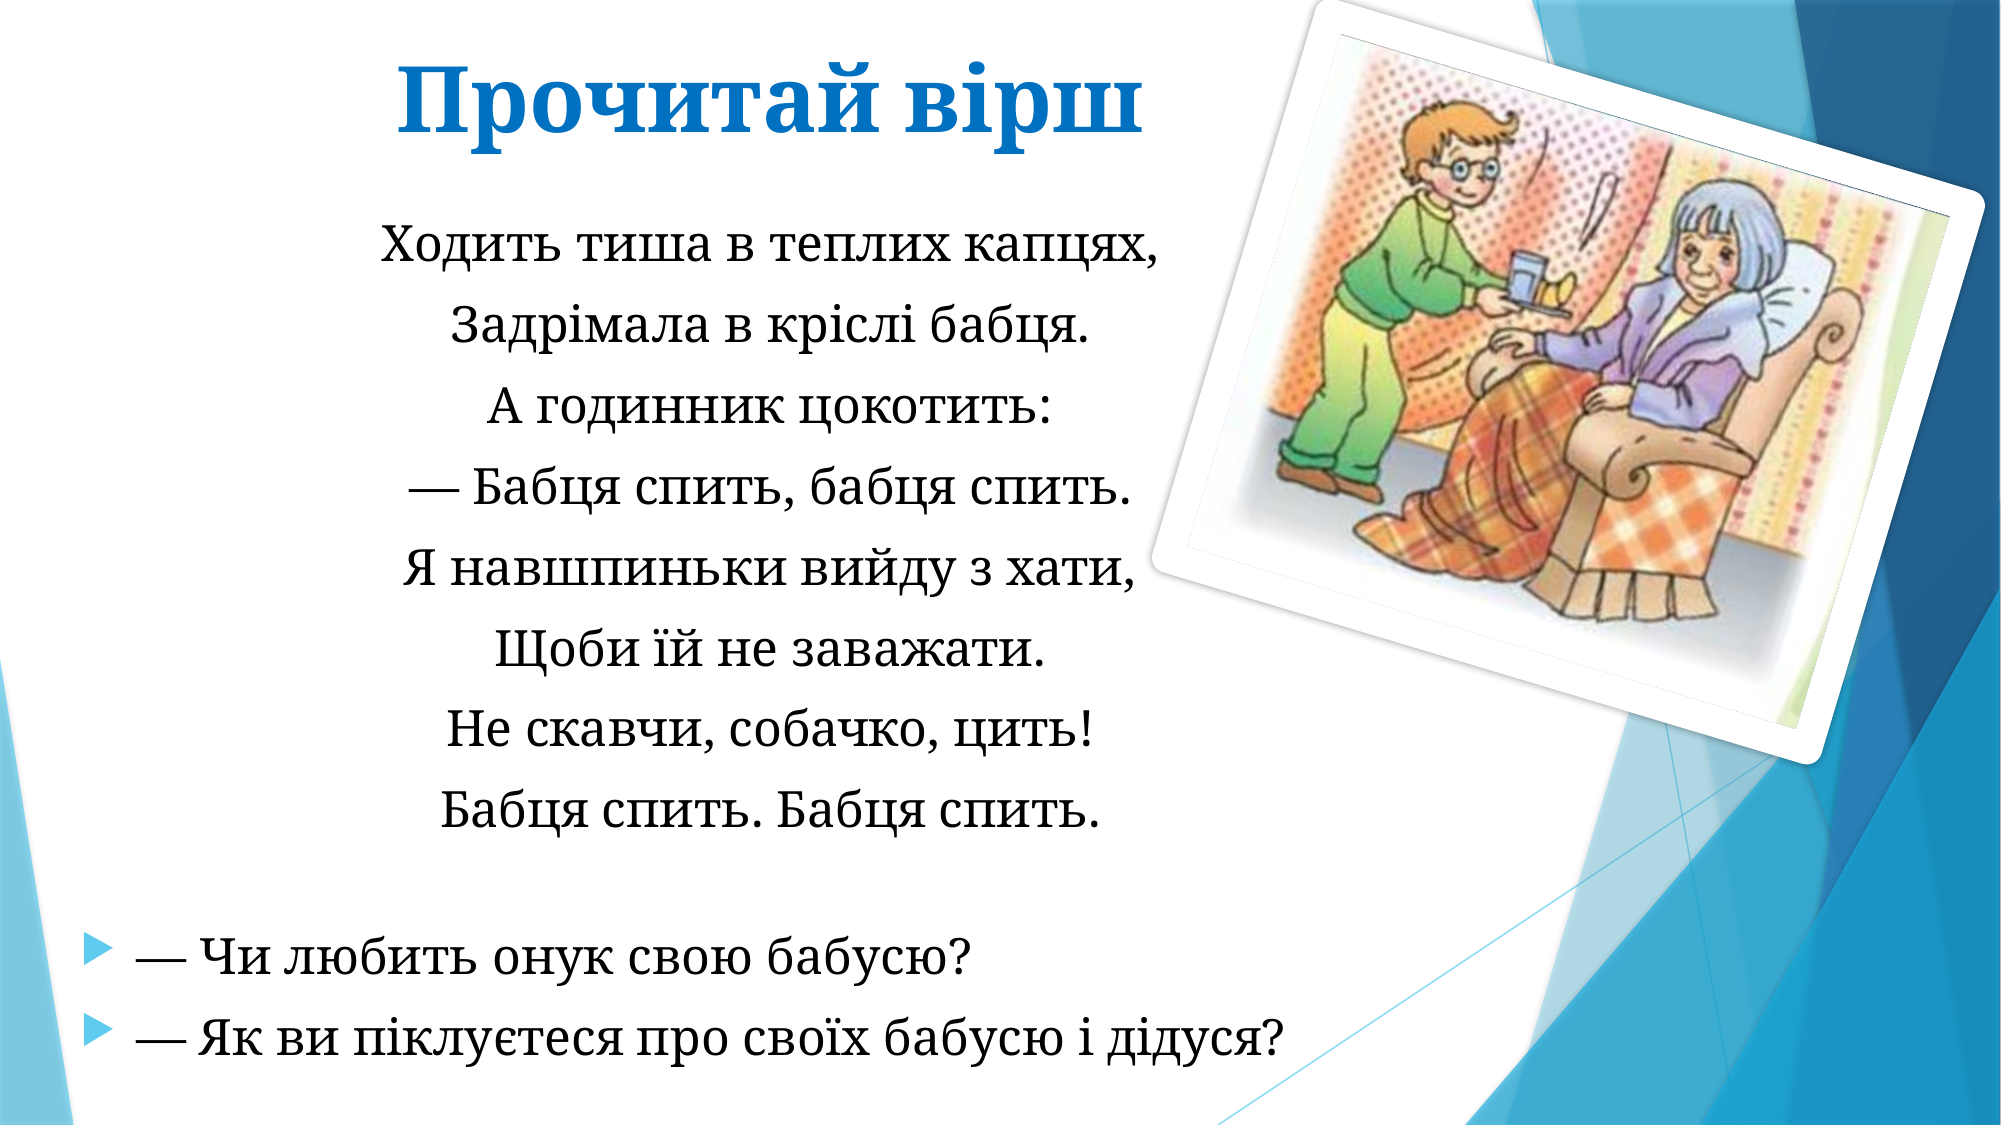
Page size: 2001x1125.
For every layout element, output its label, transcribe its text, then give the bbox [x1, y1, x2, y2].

picture [1188, 36, 1949, 728]
list Ходить тиша в теплих капцях, Задрімала в кріслі бабця. А годинник цокотить: — Бабця спить, бабця спить. Я навшпиньки вийду з хати, Щоби їй не заважати. Не скавчи, собачко, цить! Бабця спить. Бабця спить. — Чи любить онук свою бабусю? — Як ви піклуєтеся про своїх бабусю і дідуся? [65, 204, 1476, 945]
title Прочитай вірш [65, 33, 1302, 204]
